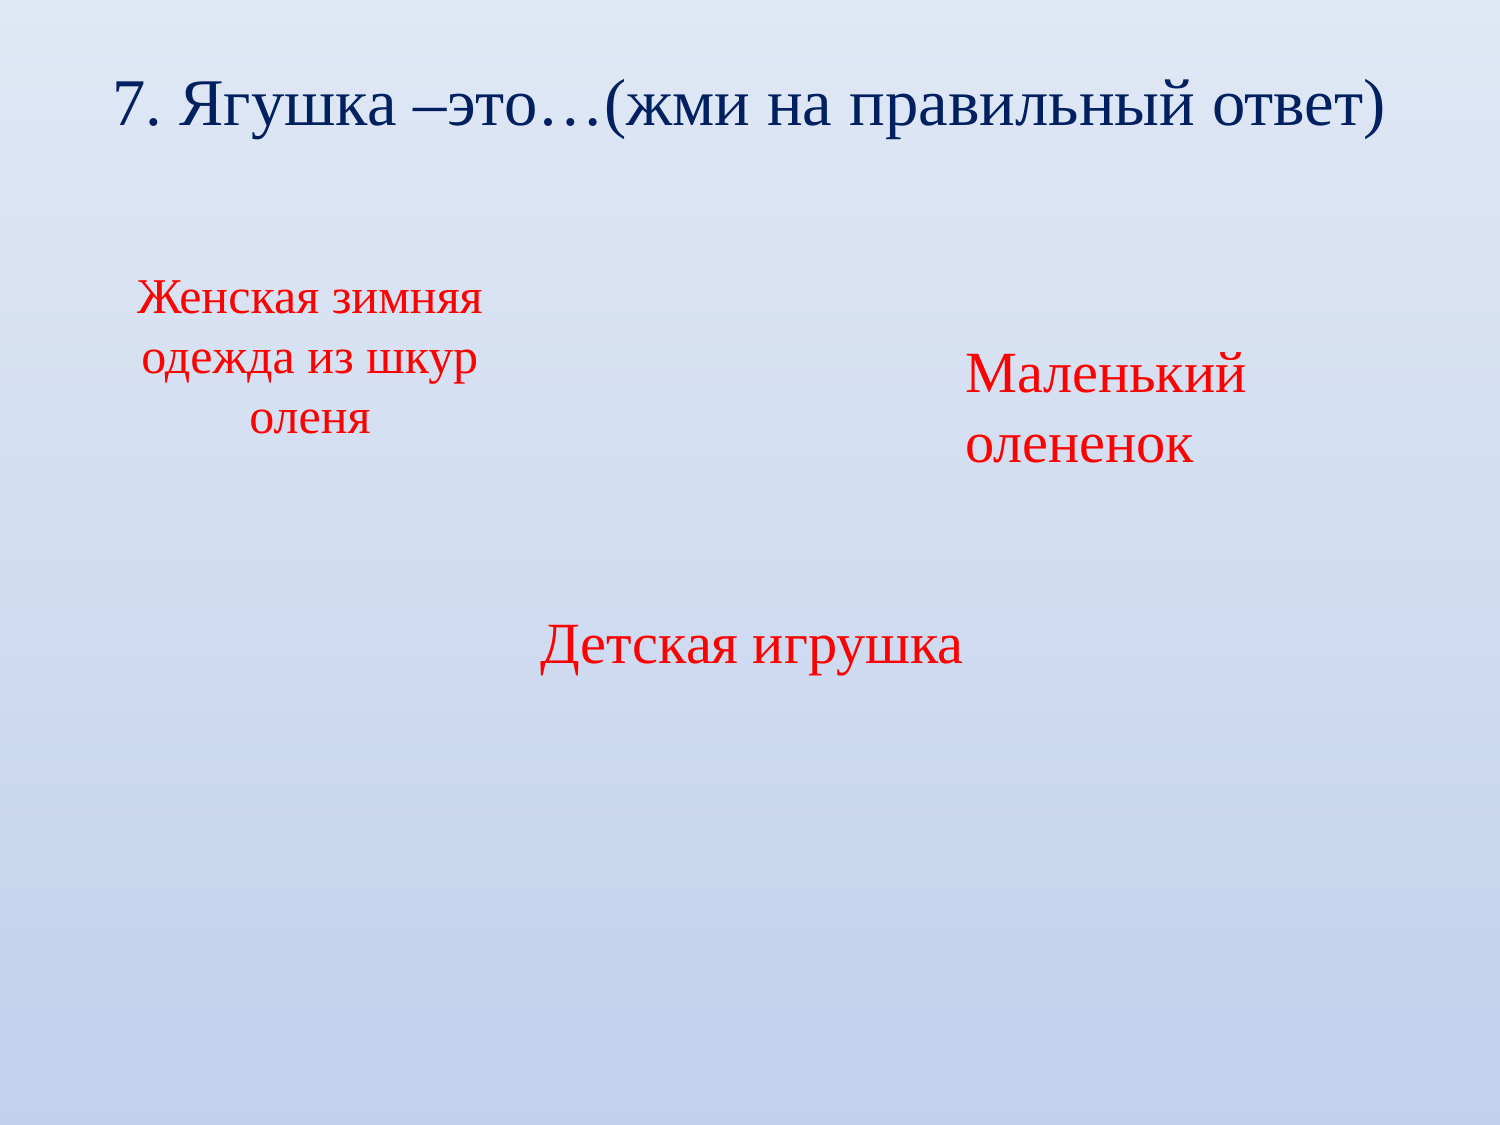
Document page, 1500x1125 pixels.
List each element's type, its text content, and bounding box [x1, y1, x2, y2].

text_box Женская зимняя одежда из шкур оленя [70, 256, 550, 451]
title 7. Ягушка –это…(жми на правильный ответ) [75, 45, 1425, 233]
text_box Детская игрушка [525, 597, 1081, 683]
text_box Маленький олененок [950, 326, 1329, 551]
